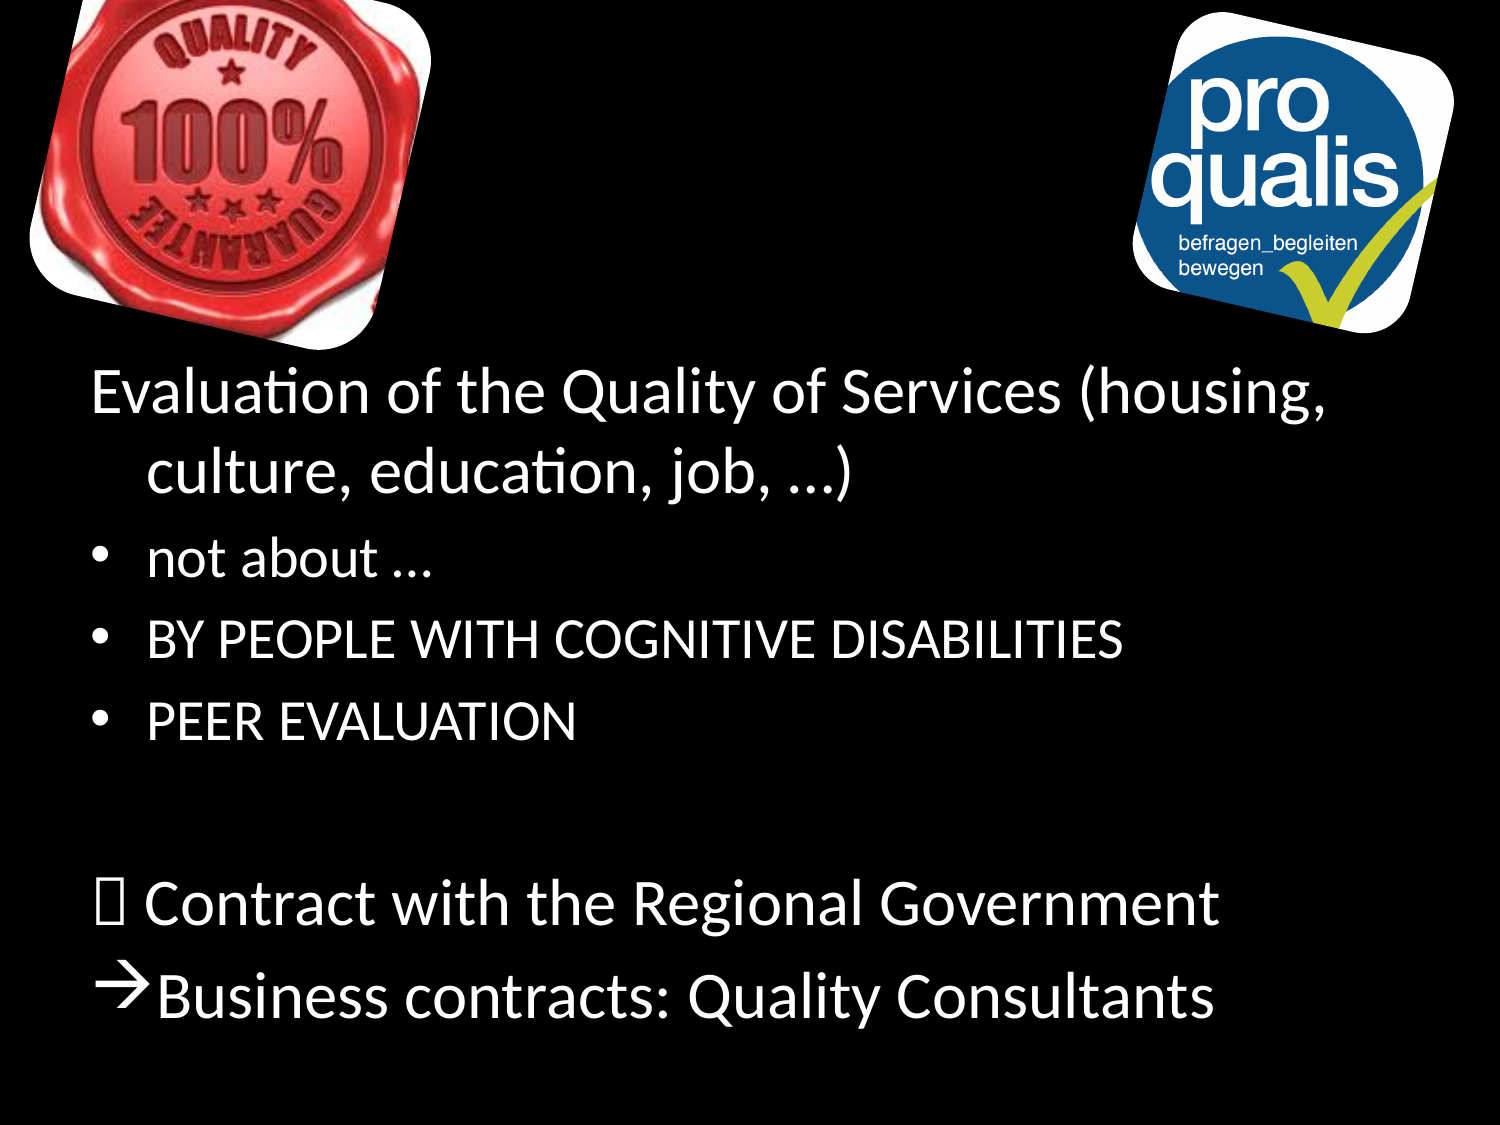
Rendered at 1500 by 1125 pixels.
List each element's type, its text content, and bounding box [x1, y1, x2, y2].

list Evaluation of the Quality of Services (housing, culture, education, job, …) not about … BY PEOPLE WITH COGNITIVE DISABILITIES PEER EVALUATION  Contract with the Regional Government Business contracts: Quality Consultants [75, 339, 1425, 1083]
picture [29, 0, 431, 350]
picture [1132, 12, 1454, 334]
